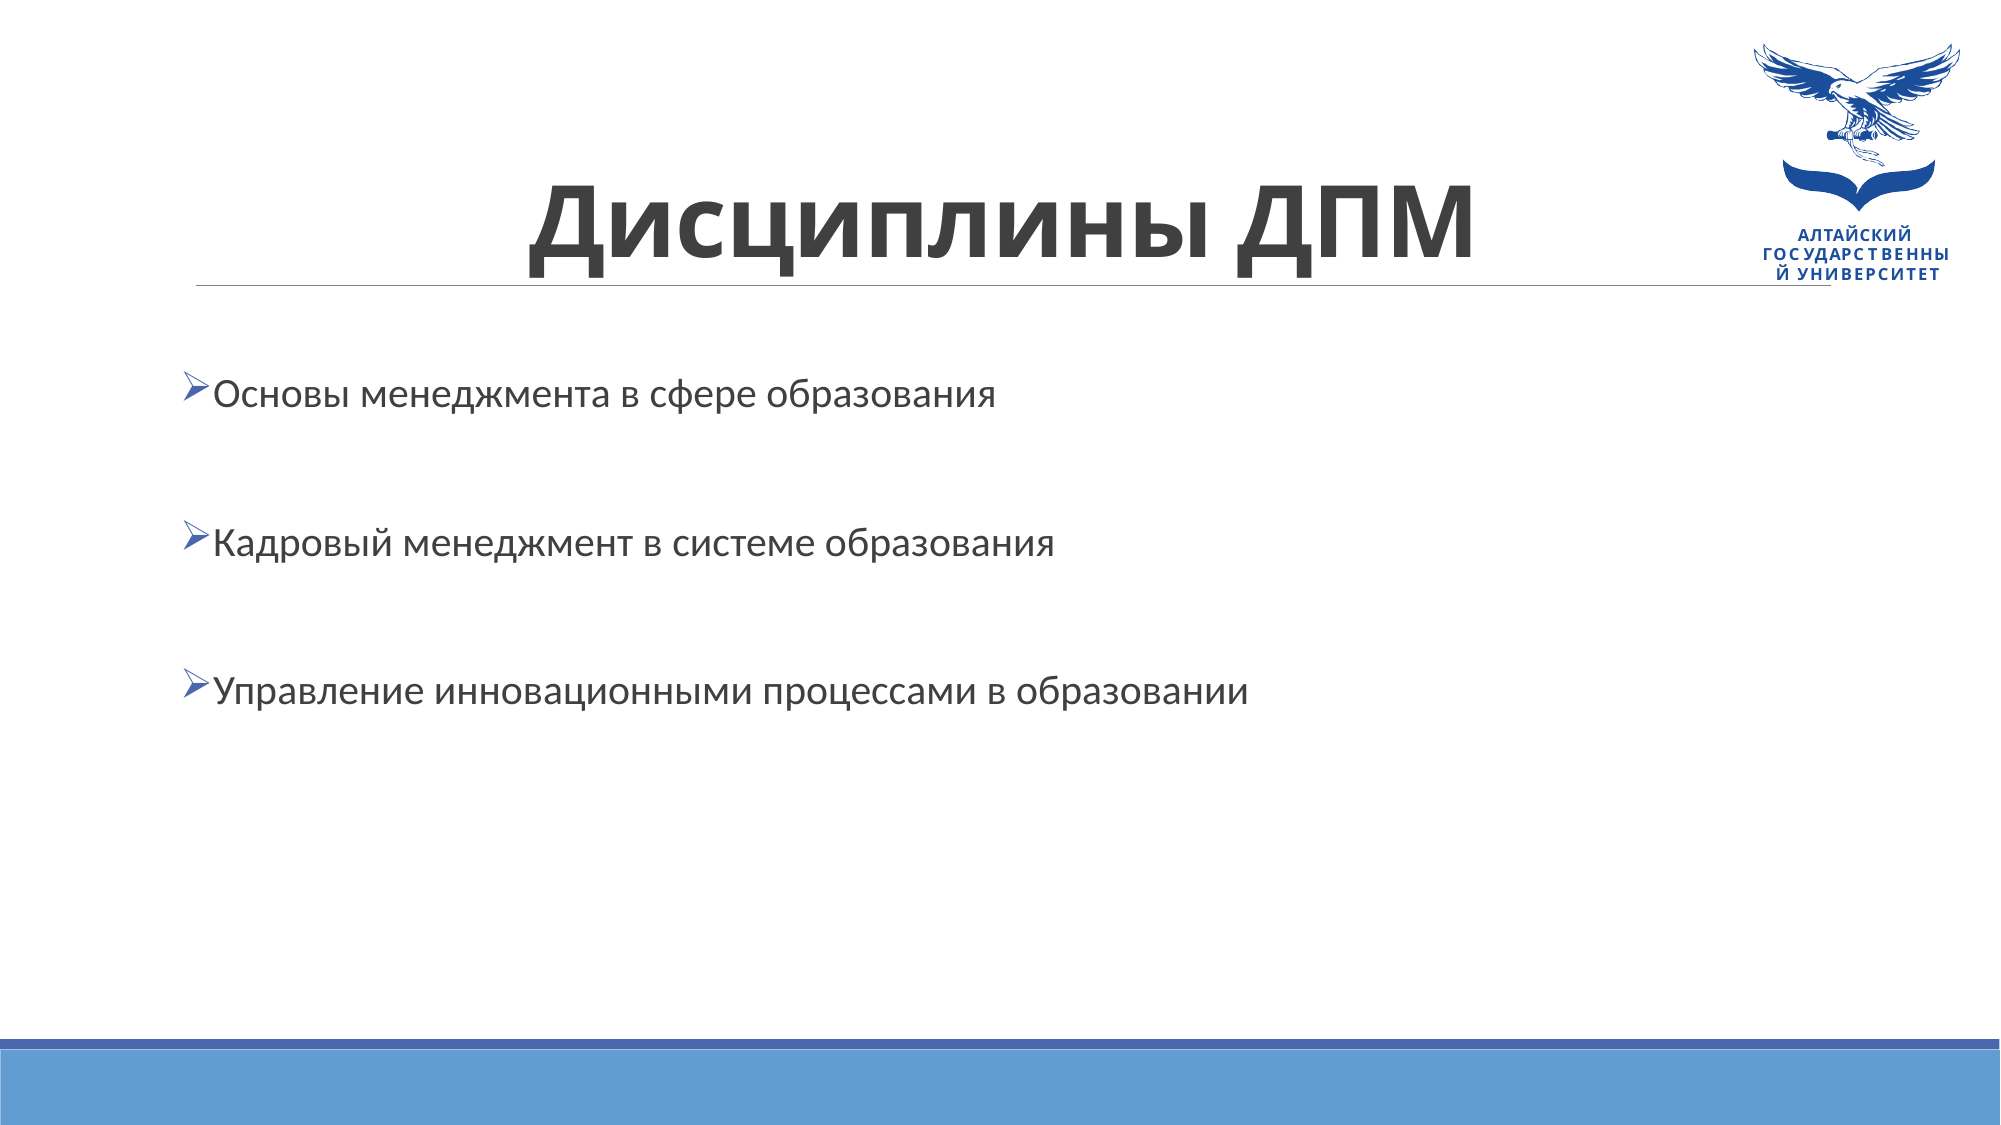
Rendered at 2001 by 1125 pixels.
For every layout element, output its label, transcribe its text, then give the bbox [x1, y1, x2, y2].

text_box АЛТАЙСКИЙ ГОСУДАРСТВЕННЫЙ УНИВЕРСИТЕТ [1755, 220, 1959, 285]
title Дисциплины ДПМ [180, 47, 1760, 285]
list Основы менеджмента в сфере образования Кадровый менеджмент в системе образования Управление инновационными процессами в образовании [180, 285, 1830, 945]
picture [1753, 42, 1961, 212]
